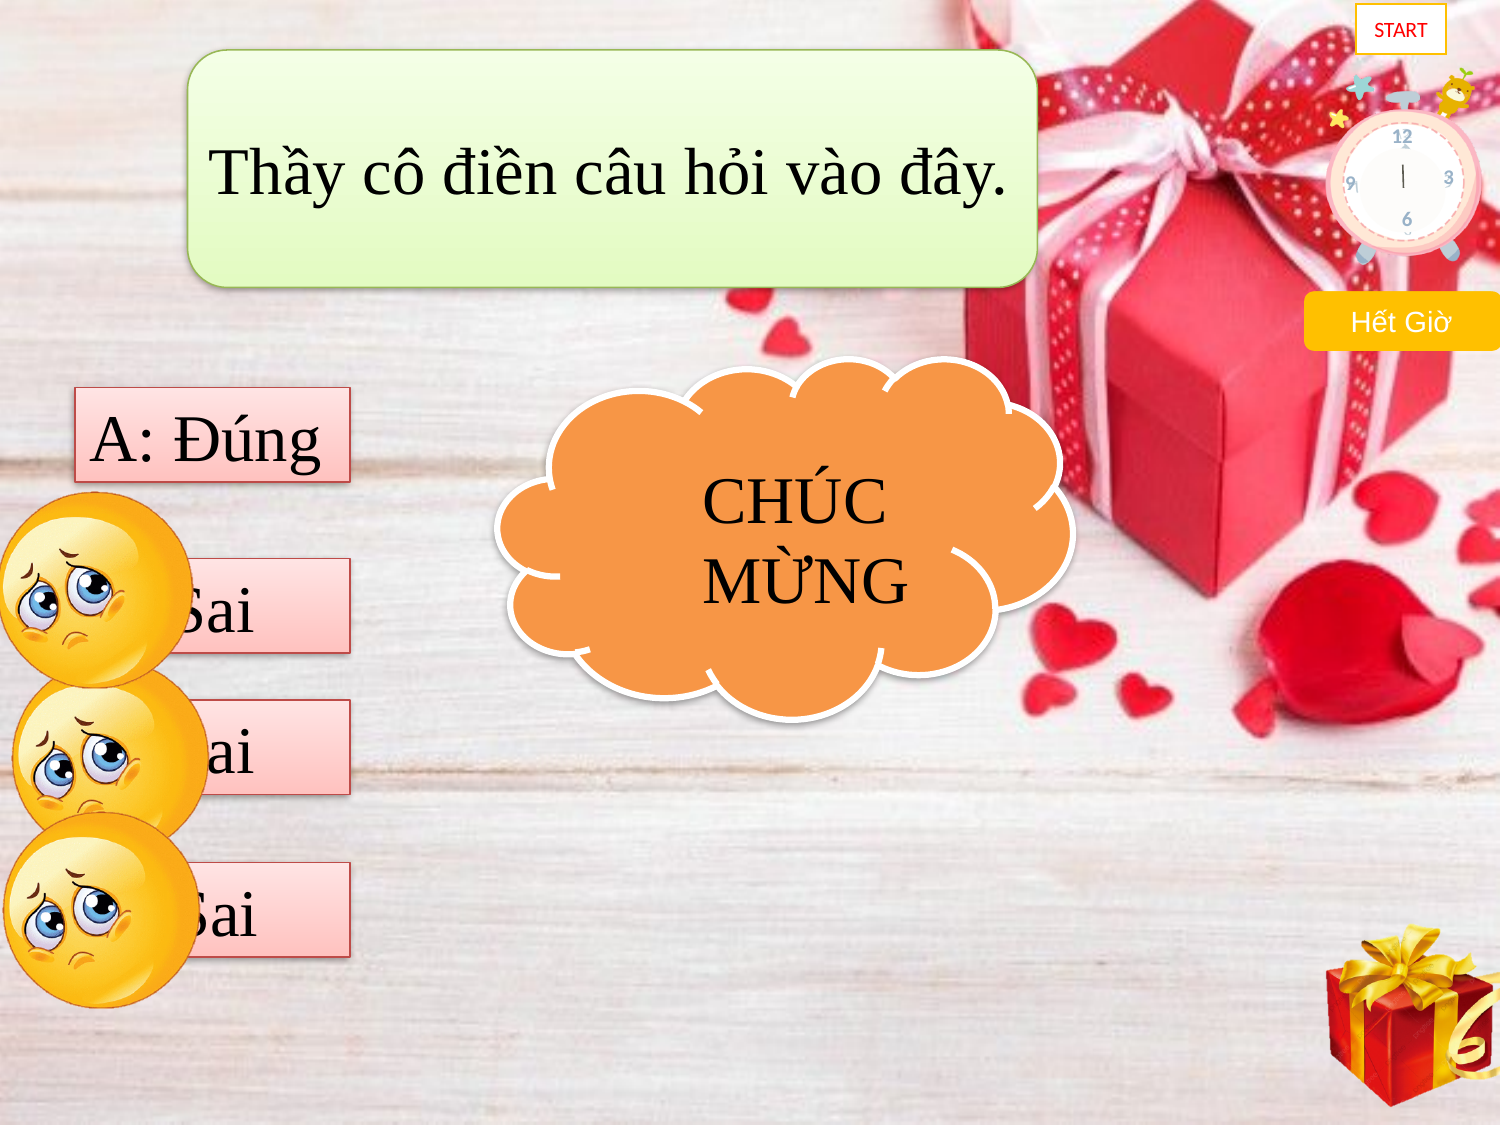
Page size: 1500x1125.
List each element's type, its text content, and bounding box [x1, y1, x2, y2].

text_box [1359, 148, 1446, 233]
text_box [186, 49, 1039, 289]
text_box Thầy cô điền câu hỏi vào đây. [194, 120, 1082, 216]
text_box D: Sai [208, 862, 351, 958]
text_box A: Đúng [74, 387, 351, 483]
text_box C: Sai [217, 699, 351, 795]
text_box B: Sai [202, 558, 351, 654]
text_box CHÚC MỪNG [687, 449, 975, 625]
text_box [1303, 291, 1500, 351]
picture [0, 0, 1500, 1125]
text_box START [1355, 3, 1446, 52]
text_box [494, 356, 1077, 723]
